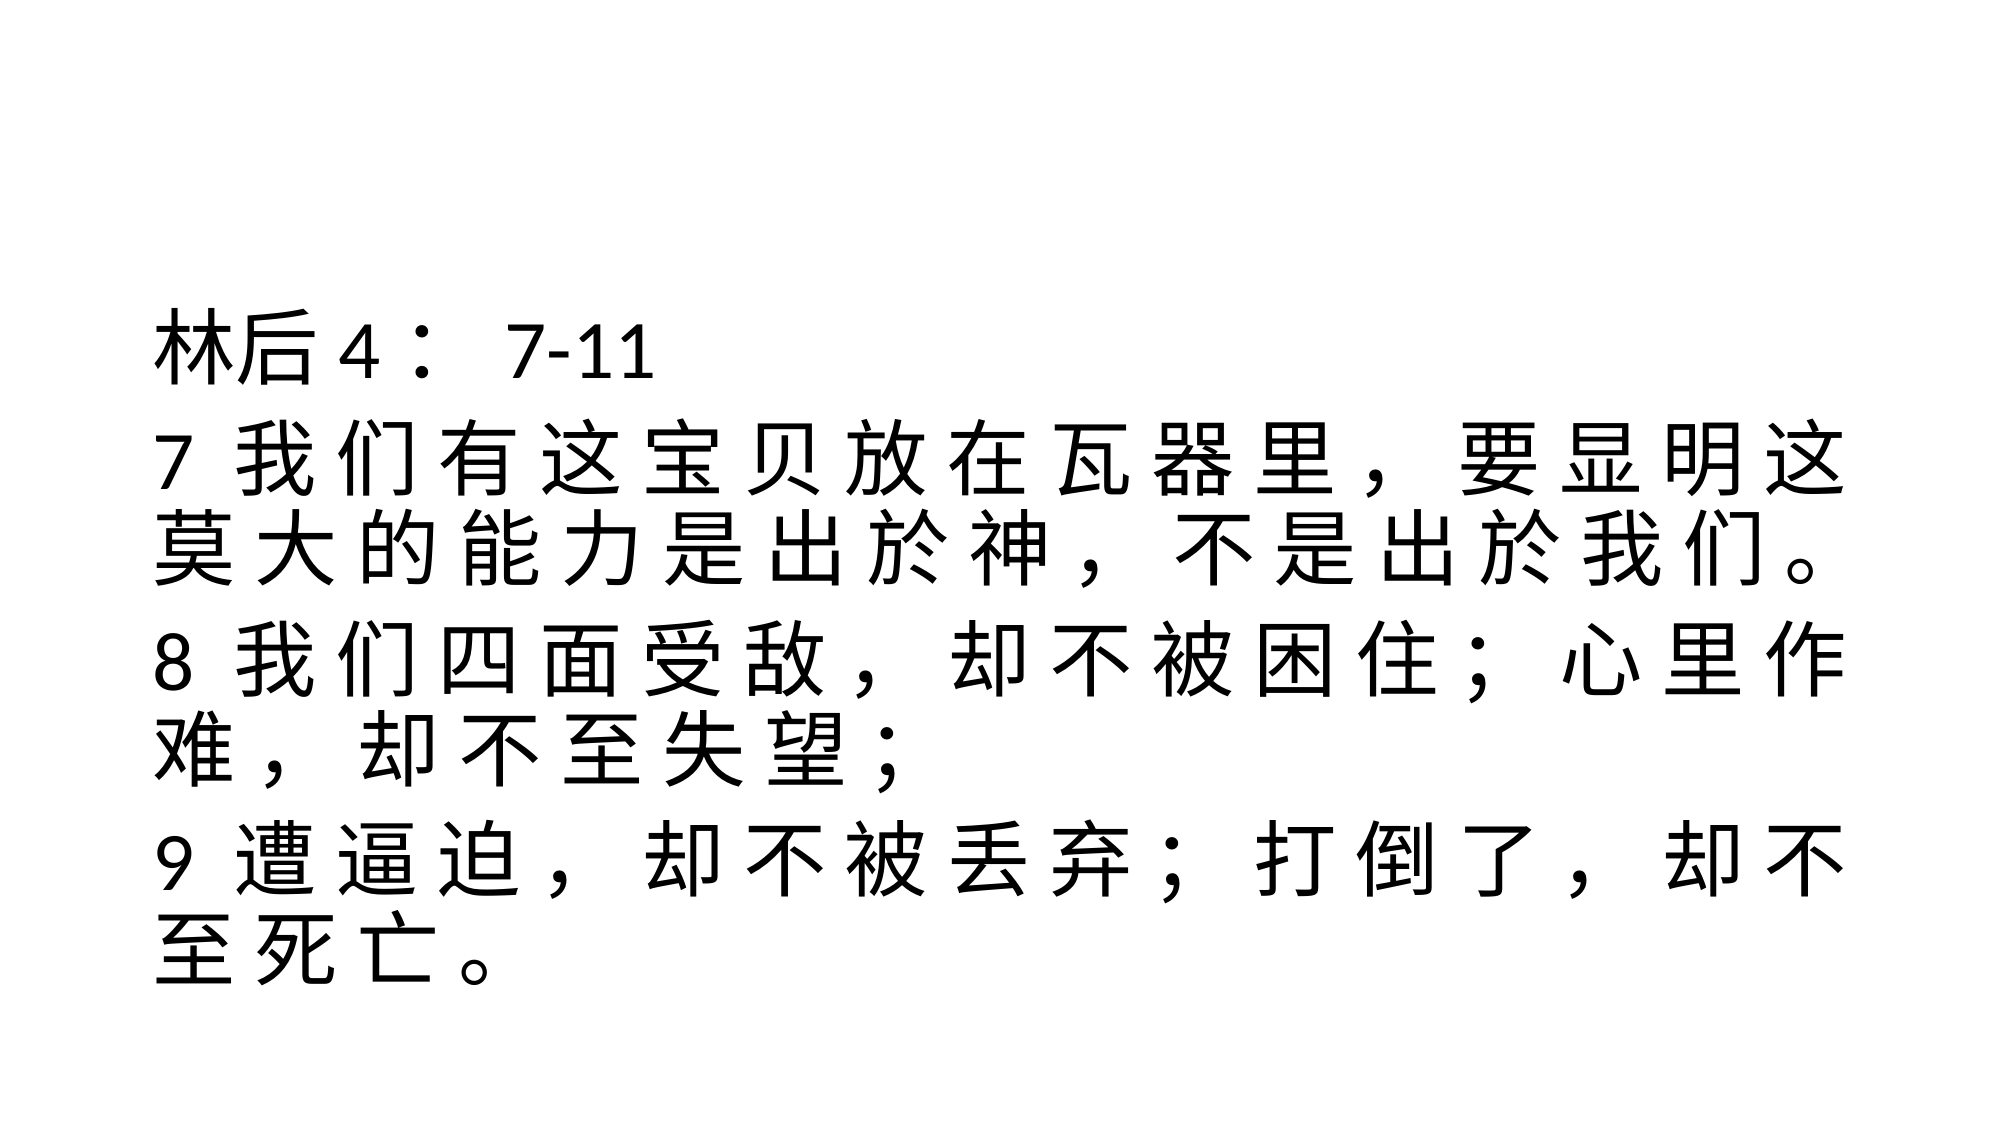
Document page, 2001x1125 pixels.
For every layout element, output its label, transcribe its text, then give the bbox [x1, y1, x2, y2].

list 林后4：7-11 7 我 们 有 这 宝 贝 放 在 瓦 器 里 ， 要 显 明 这 莫 大 的 能 力 是 出 於 神 ， 不 是 出 於 我 们 。 8 我 们 四 面 受 敌 ， 却 不 被 困 住 ； 心 里 作 难 ， 却 不 至 失 望 ； 9 遭 逼 迫 ， 却 不 被 丢 弃 ； 打 倒 了 ， 却 不 至 死 亡 。 [137, 299, 1863, 1014]
